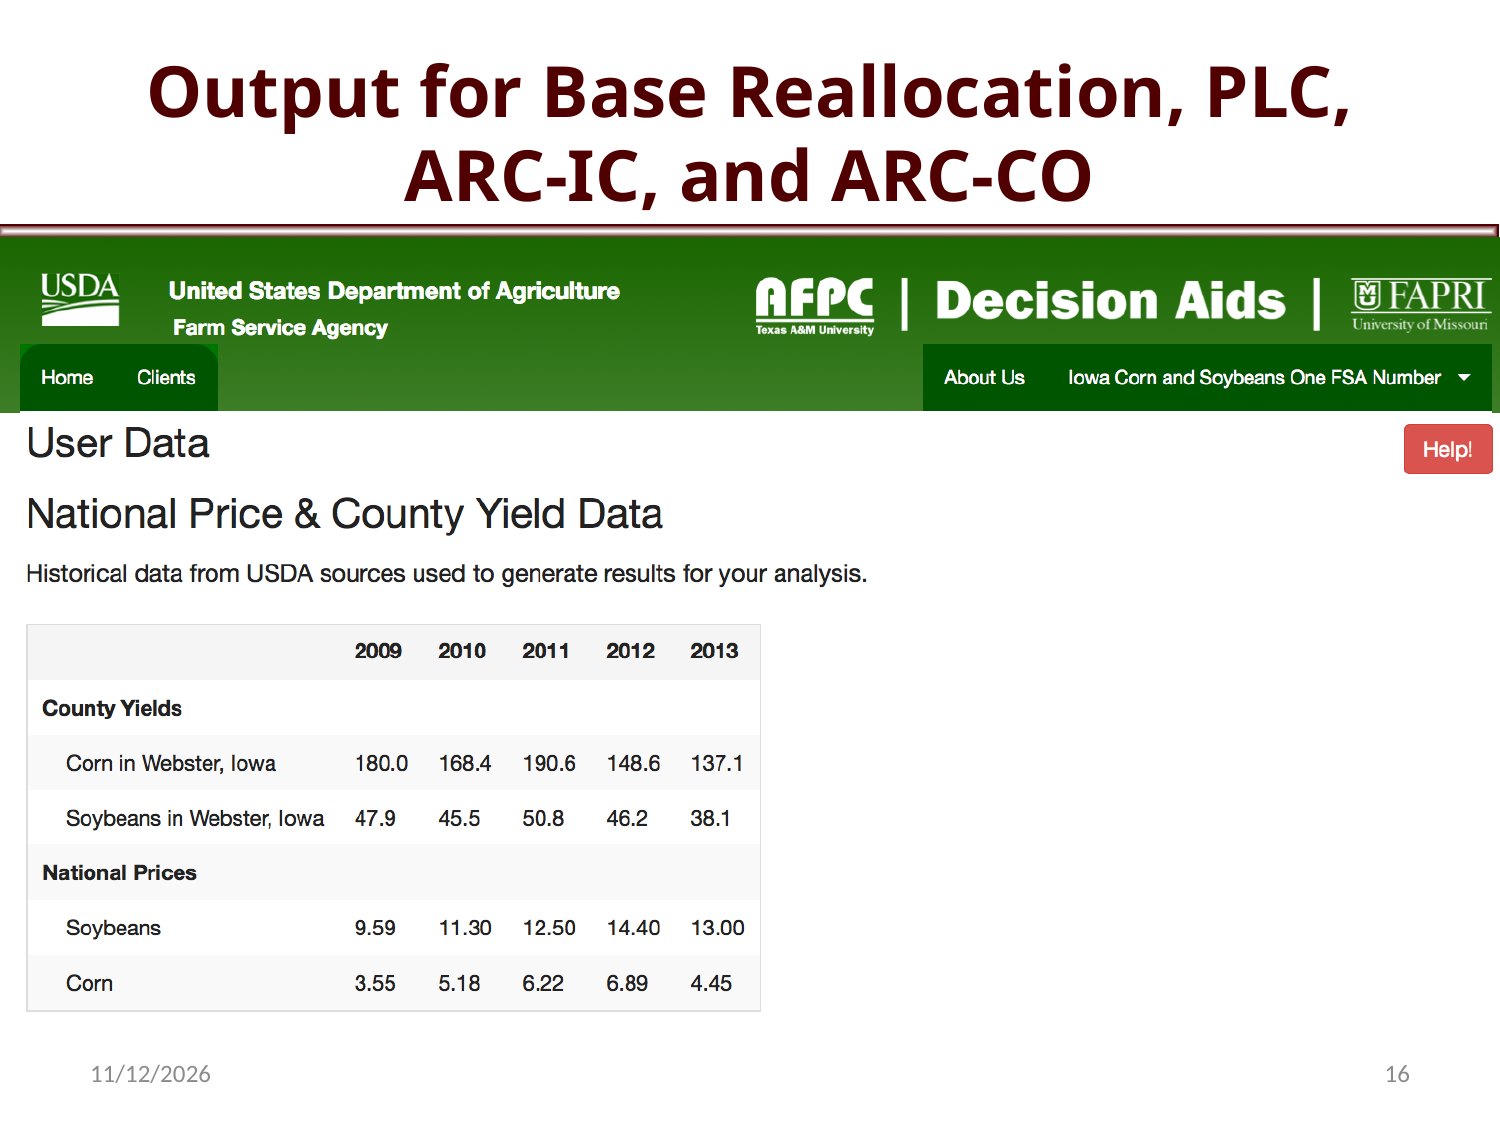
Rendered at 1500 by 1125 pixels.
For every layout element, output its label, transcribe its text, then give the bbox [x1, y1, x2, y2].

slide_number 16 [1074, 1042, 1425, 1103]
picture [0, 237, 1500, 1026]
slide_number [75, 1042, 425, 1103]
text_box [0, 224, 1498, 236]
title Output for Base Reallocation, PLC, ARC-IC, and ARC-CO [75, 37, 1425, 224]
